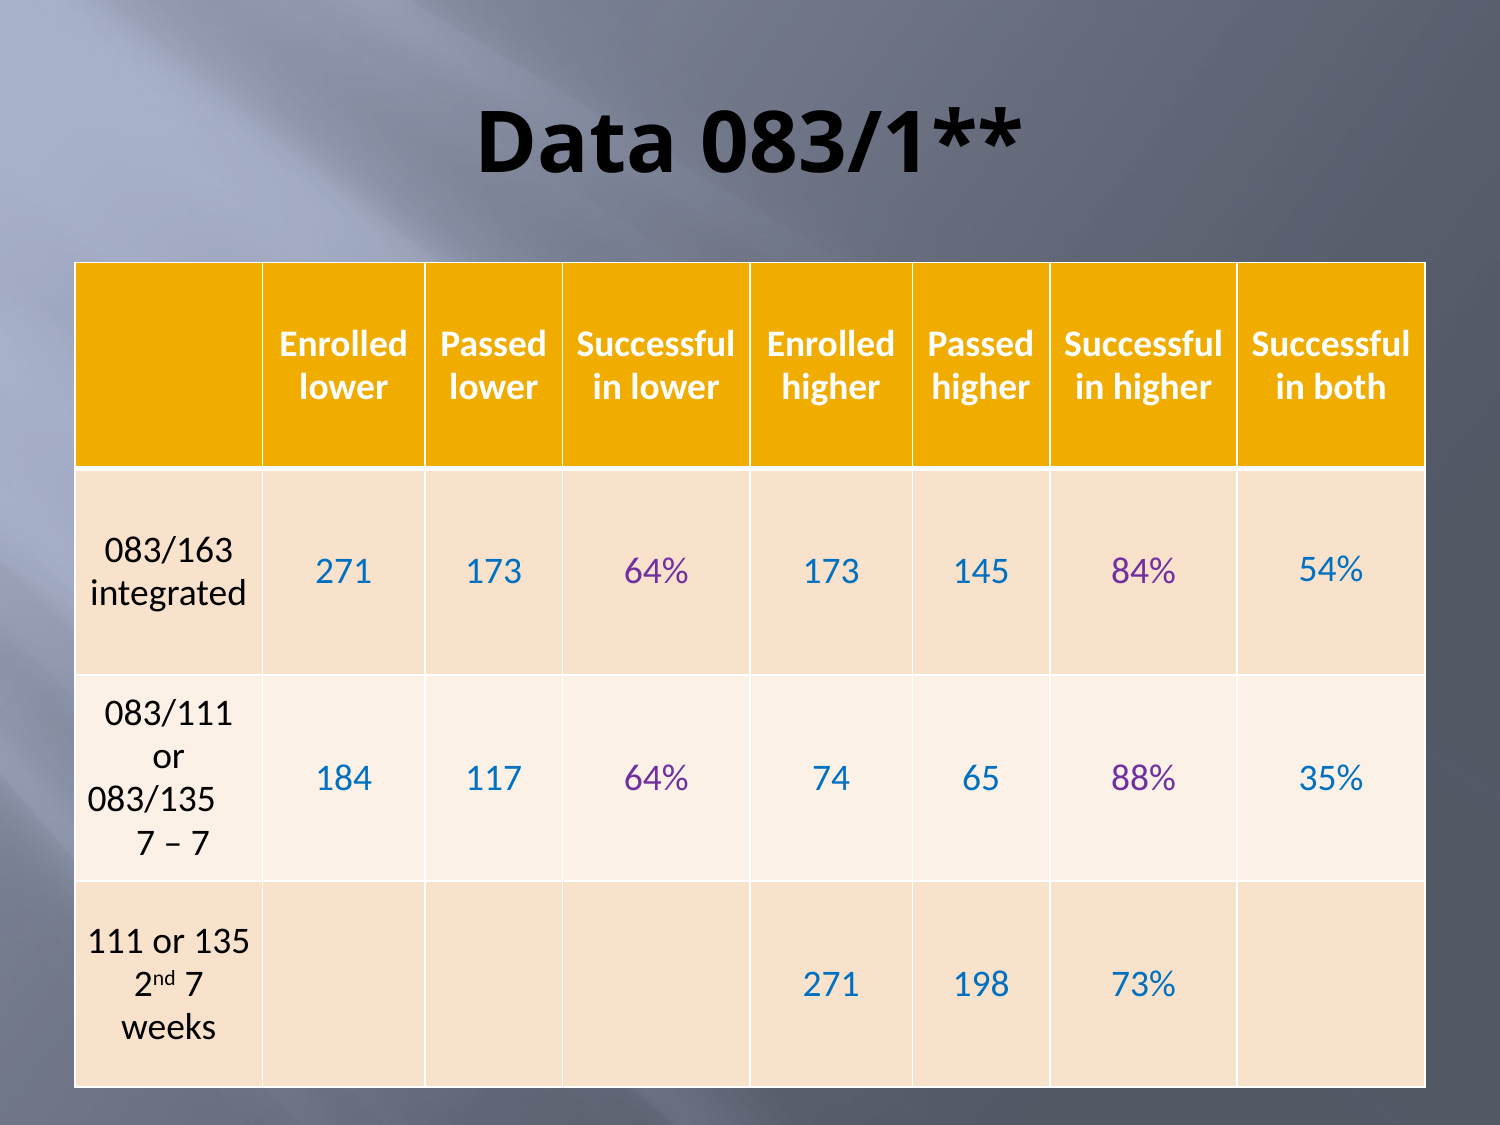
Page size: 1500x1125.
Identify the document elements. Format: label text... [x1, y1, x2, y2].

table_cell 083/111 or 083/135 7 – 7 [76, 676, 262, 880]
table_cell 54% [1238, 471, 1424, 674]
table_cell [426, 882, 562, 1086]
table_header Successful in both [1238, 263, 1424, 466]
table_header Enrolled lower [263, 263, 424, 466]
table_header Passed higher [913, 263, 1049, 466]
table_cell [1238, 882, 1424, 1086]
table_cell 083/163 integrated [76, 471, 262, 674]
table_cell [263, 882, 424, 1086]
table_cell 65 [913, 676, 1049, 880]
table_cell 35% [1238, 676, 1424, 880]
table_header Successful in higher [1051, 263, 1236, 466]
table_cell 73% [1051, 882, 1236, 1086]
table_cell 184 [263, 676, 424, 880]
table_cell [563, 882, 749, 1086]
table_cell 145 [913, 471, 1049, 674]
table_cell 88% [1051, 676, 1236, 880]
table_cell 117 [426, 676, 562, 880]
table_header Enrolled higher [751, 263, 912, 466]
table_cell 84% [1051, 471, 1236, 674]
title Data 083/1** [75, 45, 1425, 233]
table_cell 111 or 135 2nd 7 weeks [76, 882, 262, 1086]
table_cell 173 [751, 471, 912, 674]
table_cell 271 [263, 471, 424, 674]
table_cell 173 [426, 471, 562, 674]
table_cell 271 [751, 882, 912, 1086]
table_header Passed lower [426, 263, 562, 466]
table_cell 74 [751, 676, 912, 880]
table_header Successful in lower [563, 263, 749, 466]
table_cell 64% [563, 676, 749, 880]
table_header [76, 263, 262, 466]
table_cell 198 [913, 882, 1049, 1086]
table_cell 64% [563, 471, 749, 674]
